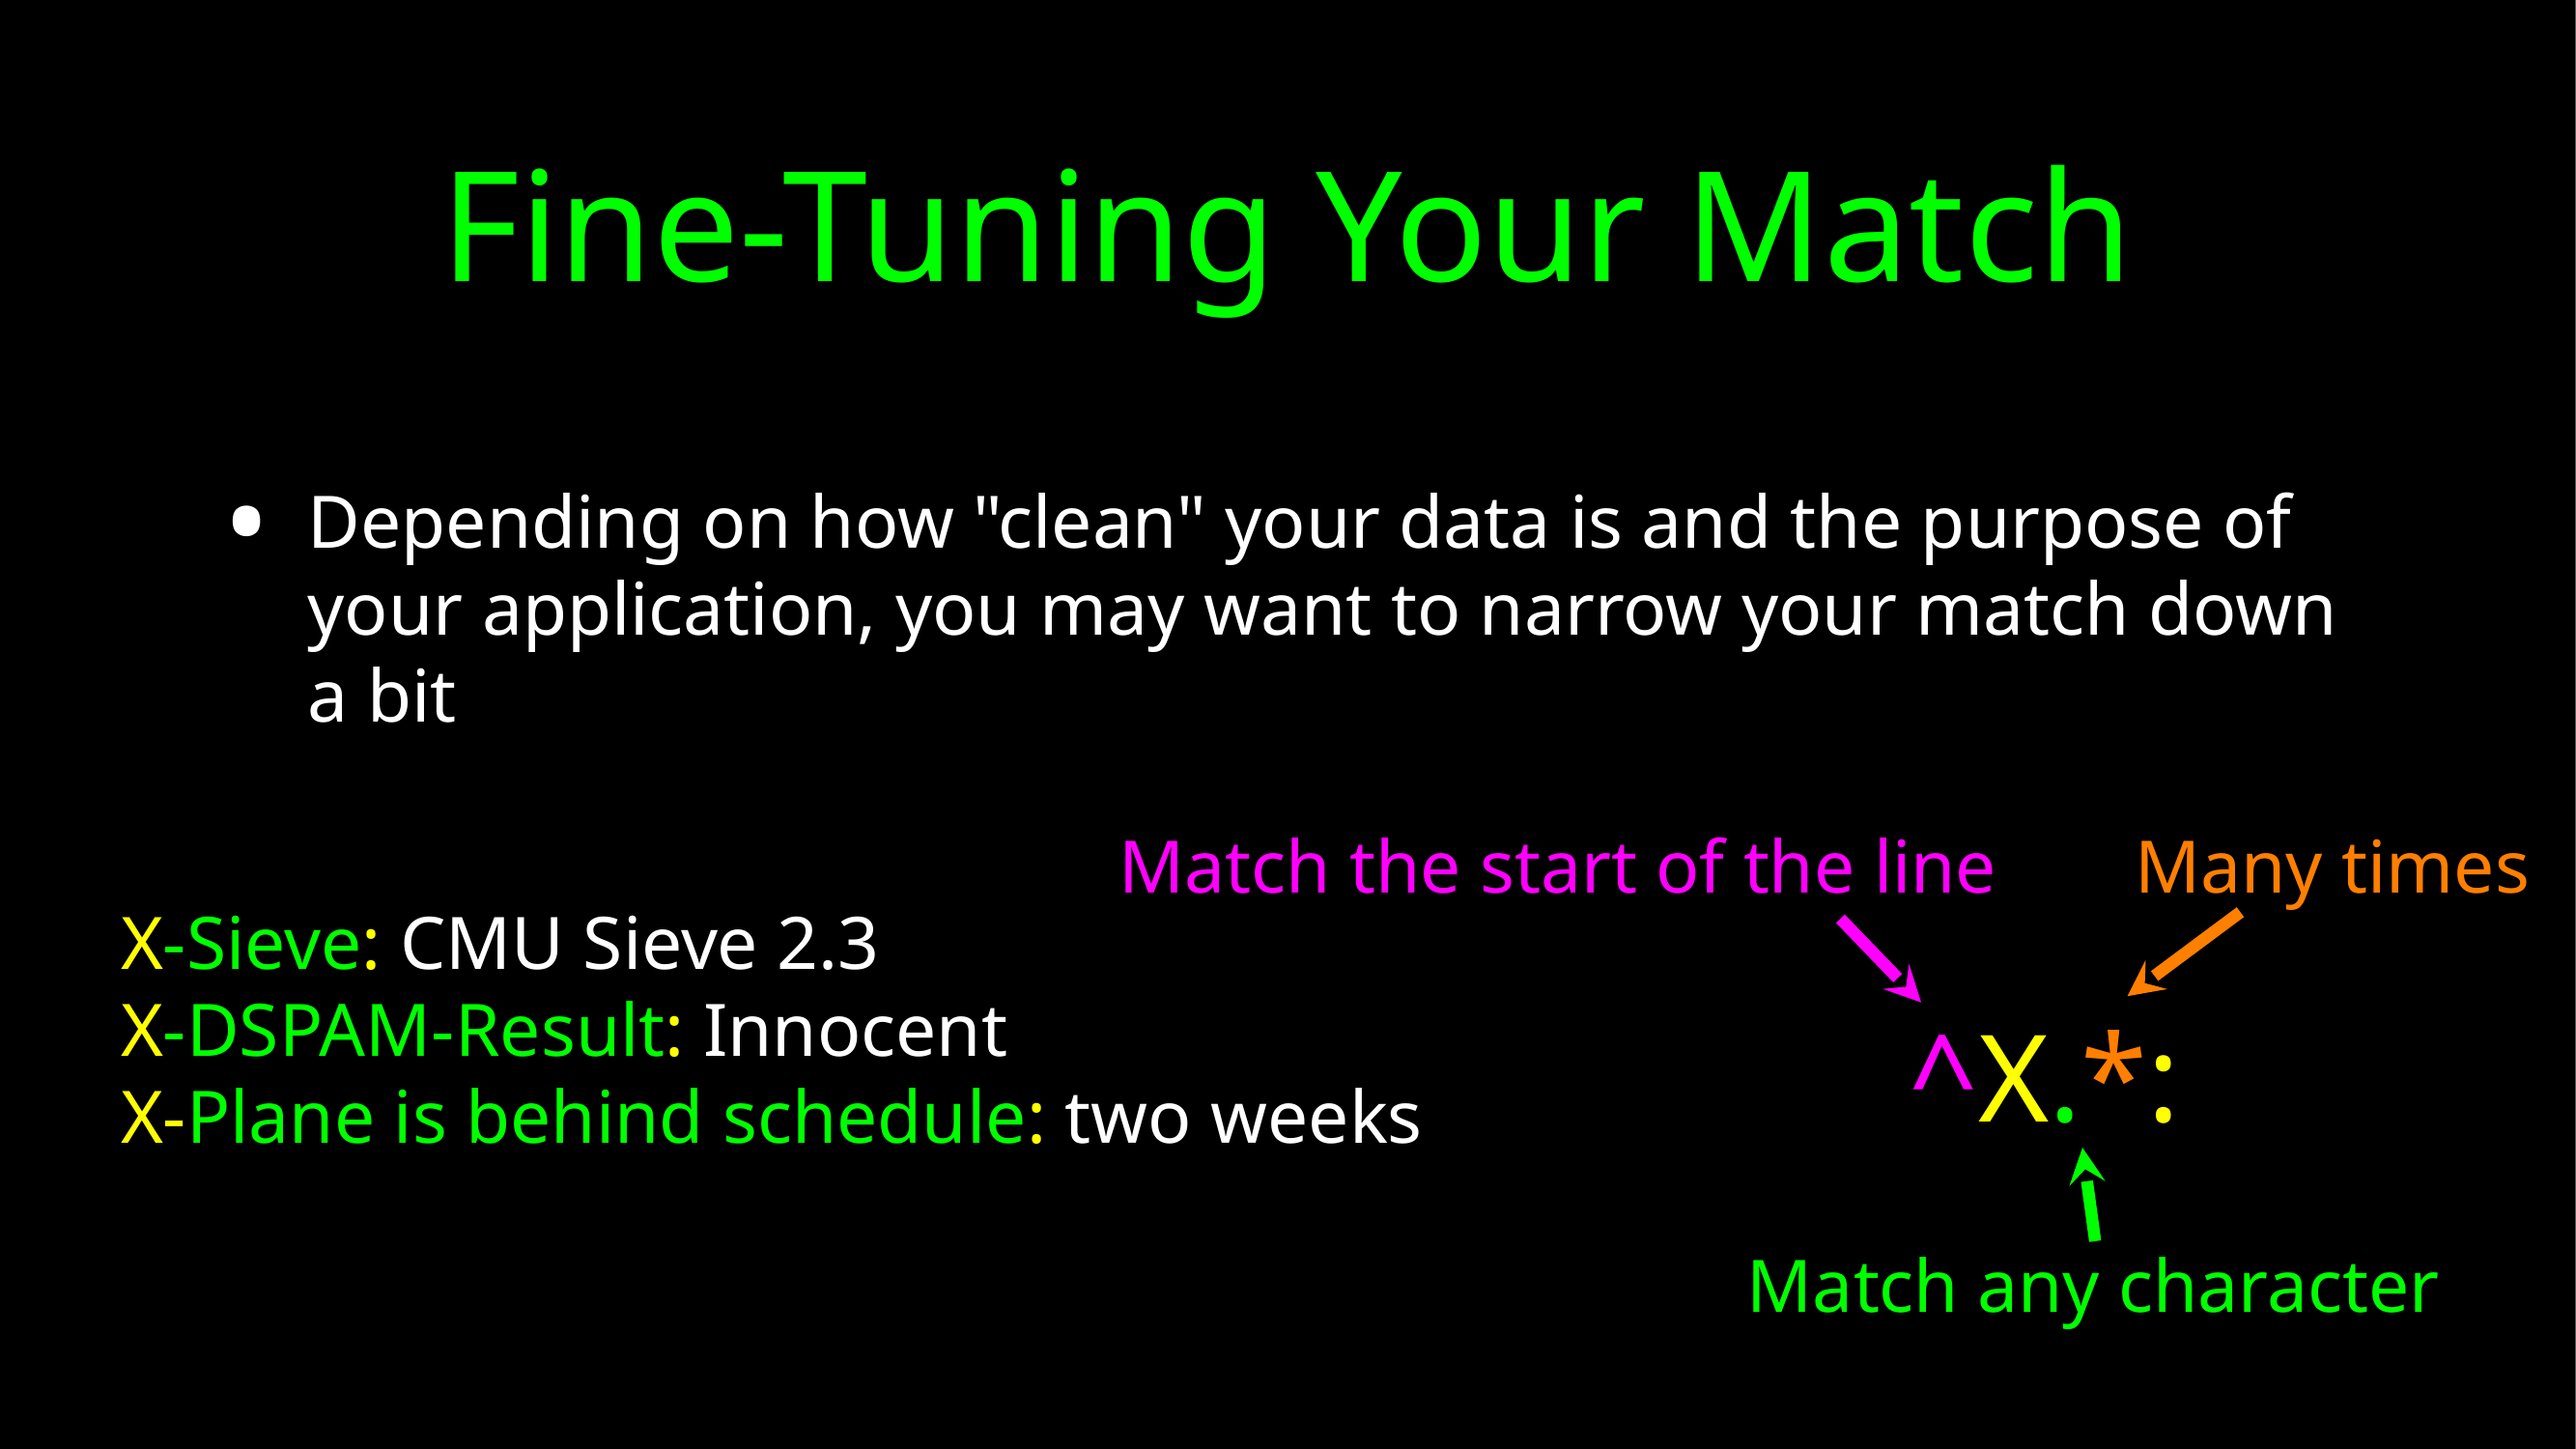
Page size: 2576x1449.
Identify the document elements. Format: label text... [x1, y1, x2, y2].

text_box [2078, 1148, 2090, 1161]
text_box Many times [2135, 820, 2531, 908]
text_box Match the start of the line [1118, 820, 1997, 908]
list Depending on how "clean" your data is and the purpose of your application, you may want to narrow your match down a bit [183, 412, 2391, 800]
text_box ^X.*: [1909, 1001, 2181, 1147]
text_box X-Sieve: CMU Sieve 2.3 X-DSPAM-Result: Innocent X-Plane is behind schedule: two weeks [120, 896, 1424, 1158]
title Fine-Tuning Your Match [183, 38, 2391, 403]
text_box Match any character [1746, 1239, 2440, 1327]
text_box [2127, 983, 2141, 997]
text_box [1908, 989, 1922, 1003]
